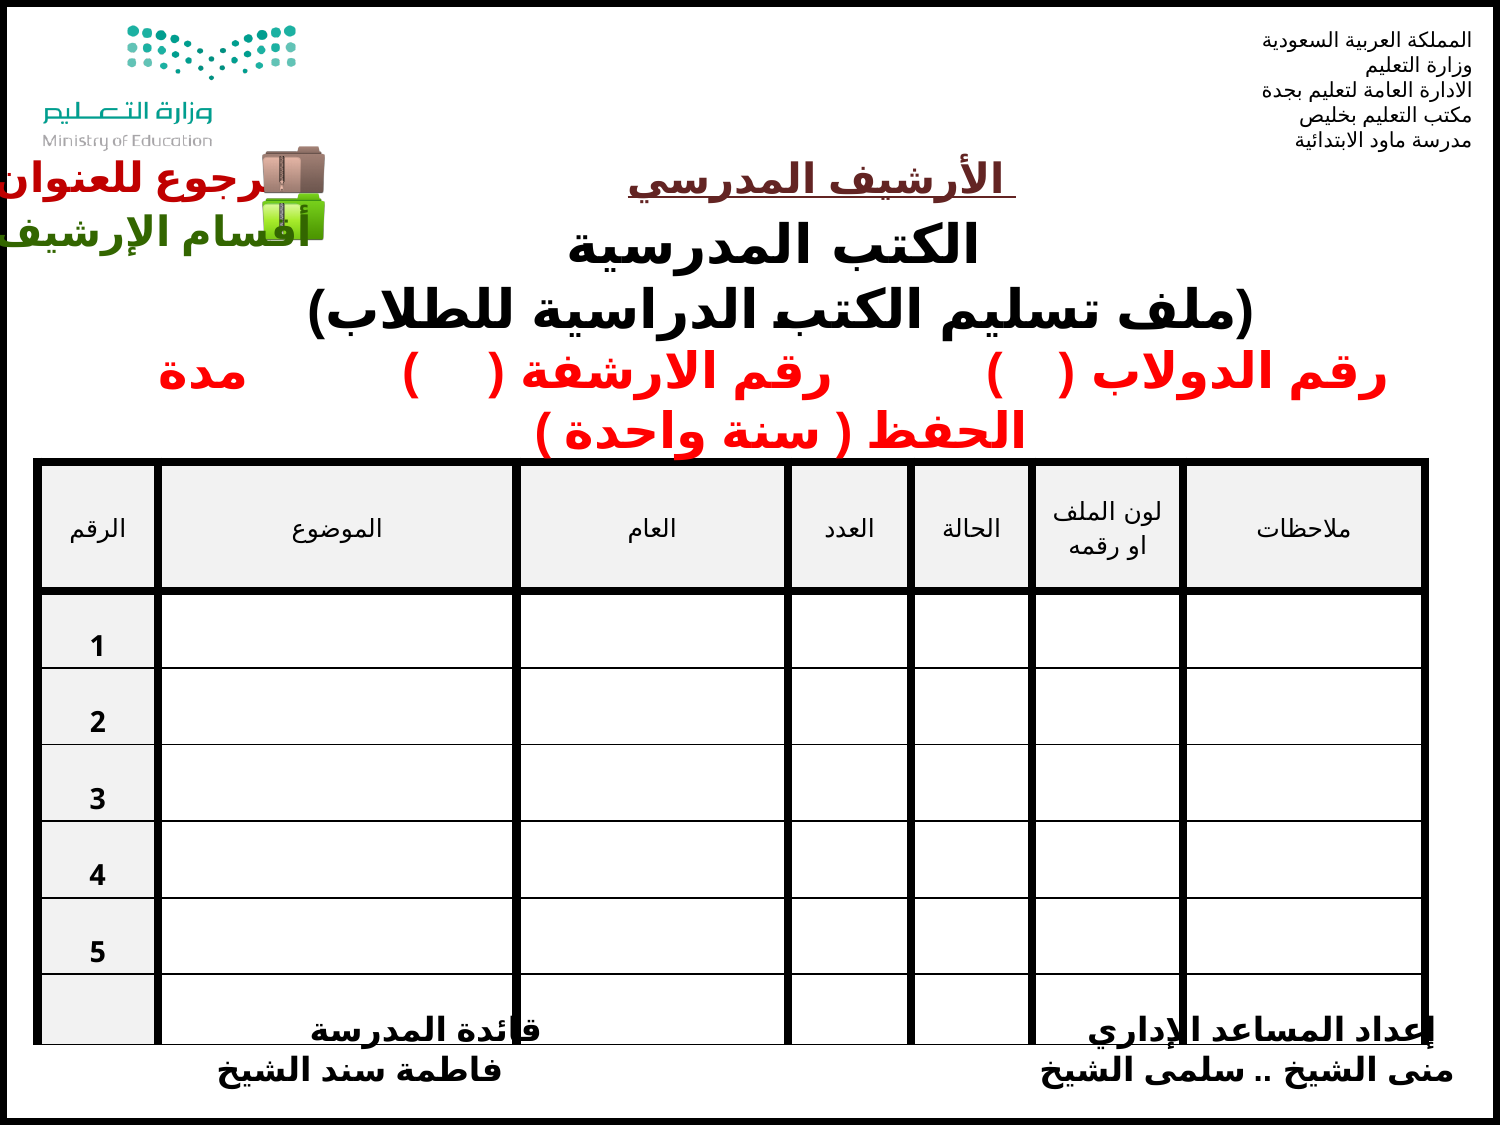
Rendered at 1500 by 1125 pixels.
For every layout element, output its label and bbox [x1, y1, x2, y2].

table_cell [1187, 975, 1421, 1000]
table_header [792, 467, 907, 587]
picture [32, 17, 326, 248]
table_cell [162, 975, 512, 1000]
table_header [42, 466, 154, 587]
table_cell [1036, 595, 1179, 667]
table_cell [1187, 745, 1421, 820]
table_cell [162, 822, 512, 897]
table_cell [162, 595, 512, 667]
table_cell [42, 595, 154, 667]
table_cell [521, 822, 784, 897]
table_cell [42, 745, 154, 820]
table_header [521, 467, 784, 587]
table_cell [1036, 975, 1179, 1000]
table_cell [521, 975, 784, 1000]
table_cell [162, 745, 512, 820]
text_box [0, 0, 1500, 1125]
table_cell [1187, 822, 1421, 897]
table_header [162, 467, 512, 587]
table_cell [915, 595, 1028, 667]
table_cell [521, 669, 784, 744]
table_cell [792, 669, 907, 744]
table_cell [42, 669, 154, 744]
table_cell [915, 899, 1028, 973]
table_cell [42, 975, 154, 1000]
table_cell [792, 899, 907, 973]
table_cell [1187, 595, 1421, 667]
table_cell [1036, 822, 1179, 897]
table_header [1187, 467, 1421, 587]
table_cell [1036, 669, 1179, 744]
table_cell [1187, 669, 1421, 744]
table_cell [792, 595, 907, 667]
table_cell [915, 822, 1028, 897]
table_header [1036, 467, 1179, 587]
table_cell [162, 899, 512, 973]
table_cell [1036, 899, 1179, 973]
table_cell [521, 745, 784, 820]
table_cell [162, 669, 512, 744]
table_cell [792, 745, 907, 820]
table_cell [521, 899, 784, 973]
table_cell [915, 745, 1028, 820]
table_cell [1036, 745, 1179, 820]
table_cell [1187, 899, 1421, 973]
table_cell [42, 899, 154, 973]
table_cell [792, 975, 907, 1000]
table_cell [521, 595, 784, 667]
table_cell [915, 975, 1028, 1000]
table_header [915, 467, 1028, 587]
table_cell [915, 669, 1028, 744]
table_cell [792, 822, 907, 897]
table_cell [42, 822, 154, 897]
